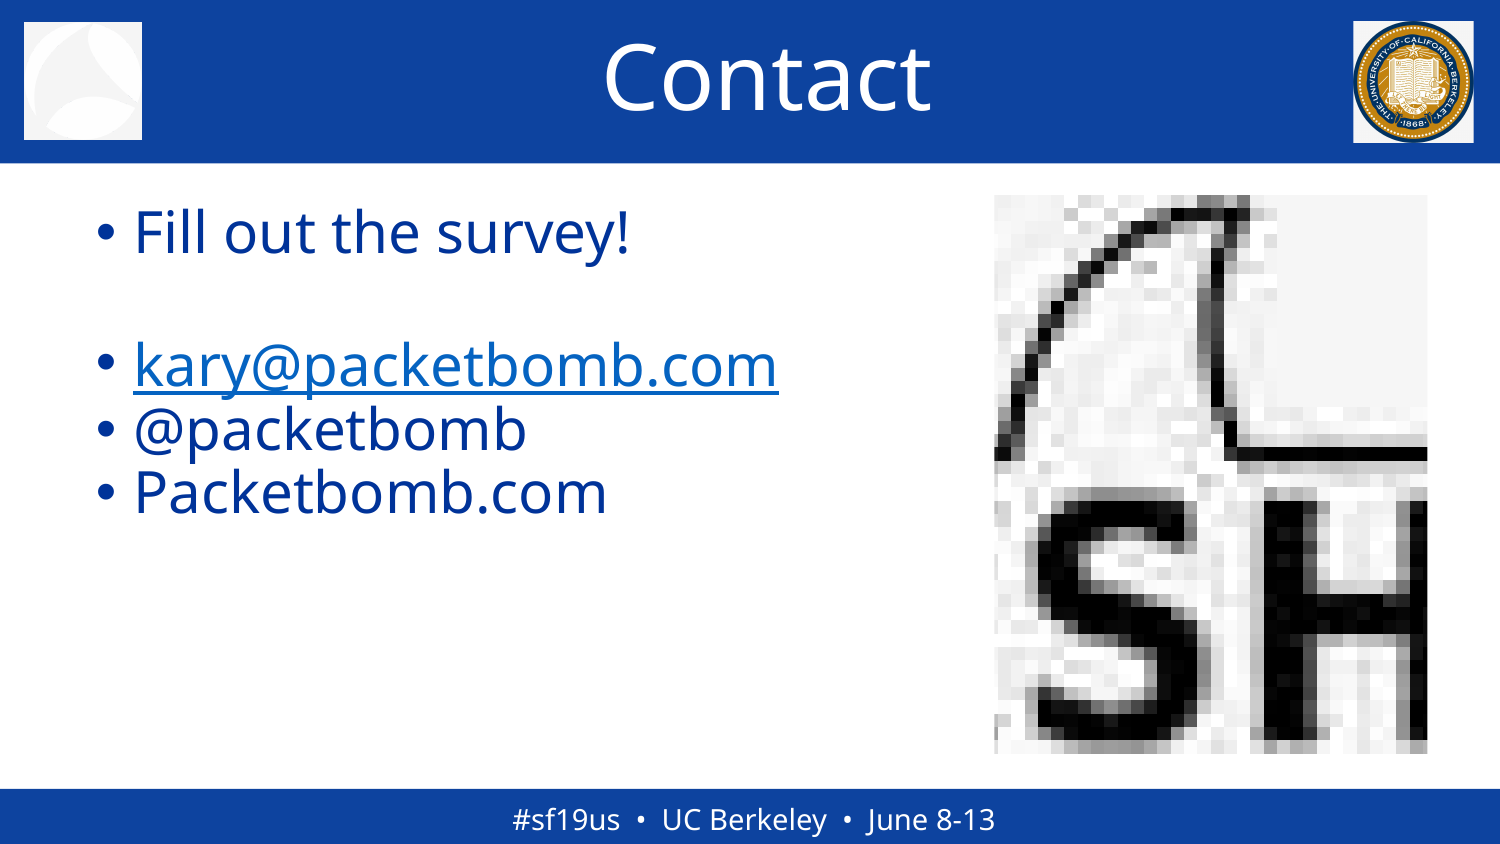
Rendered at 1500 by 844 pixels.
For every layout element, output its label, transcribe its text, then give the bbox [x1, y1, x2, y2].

picture [1388, 21, 1474, 143]
picture [24, 22, 142, 140]
picture [994, 195, 1428, 754]
title Contact [146, 0, 1388, 161]
list Fill out the survey! kary@packetbomb.com @packetbomb Packetbomb.com [80, 195, 981, 754]
